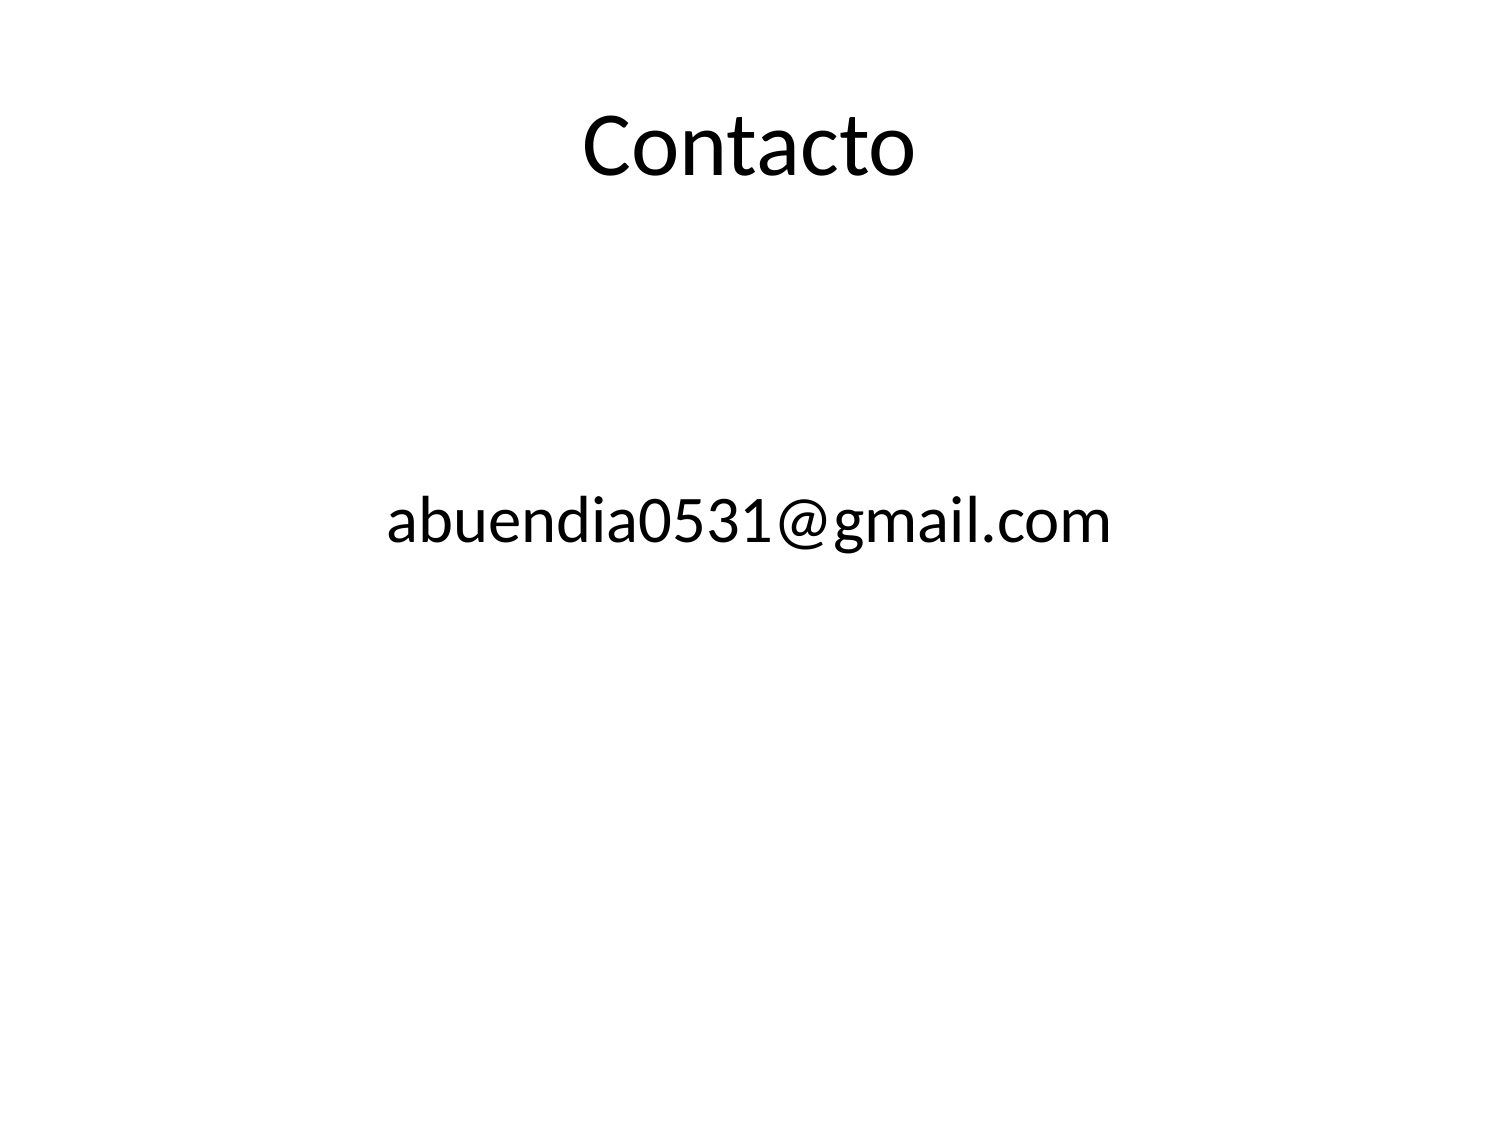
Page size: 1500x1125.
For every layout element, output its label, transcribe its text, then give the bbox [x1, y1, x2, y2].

list abuendia0531@gmail.com [212, 468, 1288, 610]
title Contacto [75, 45, 1425, 233]
